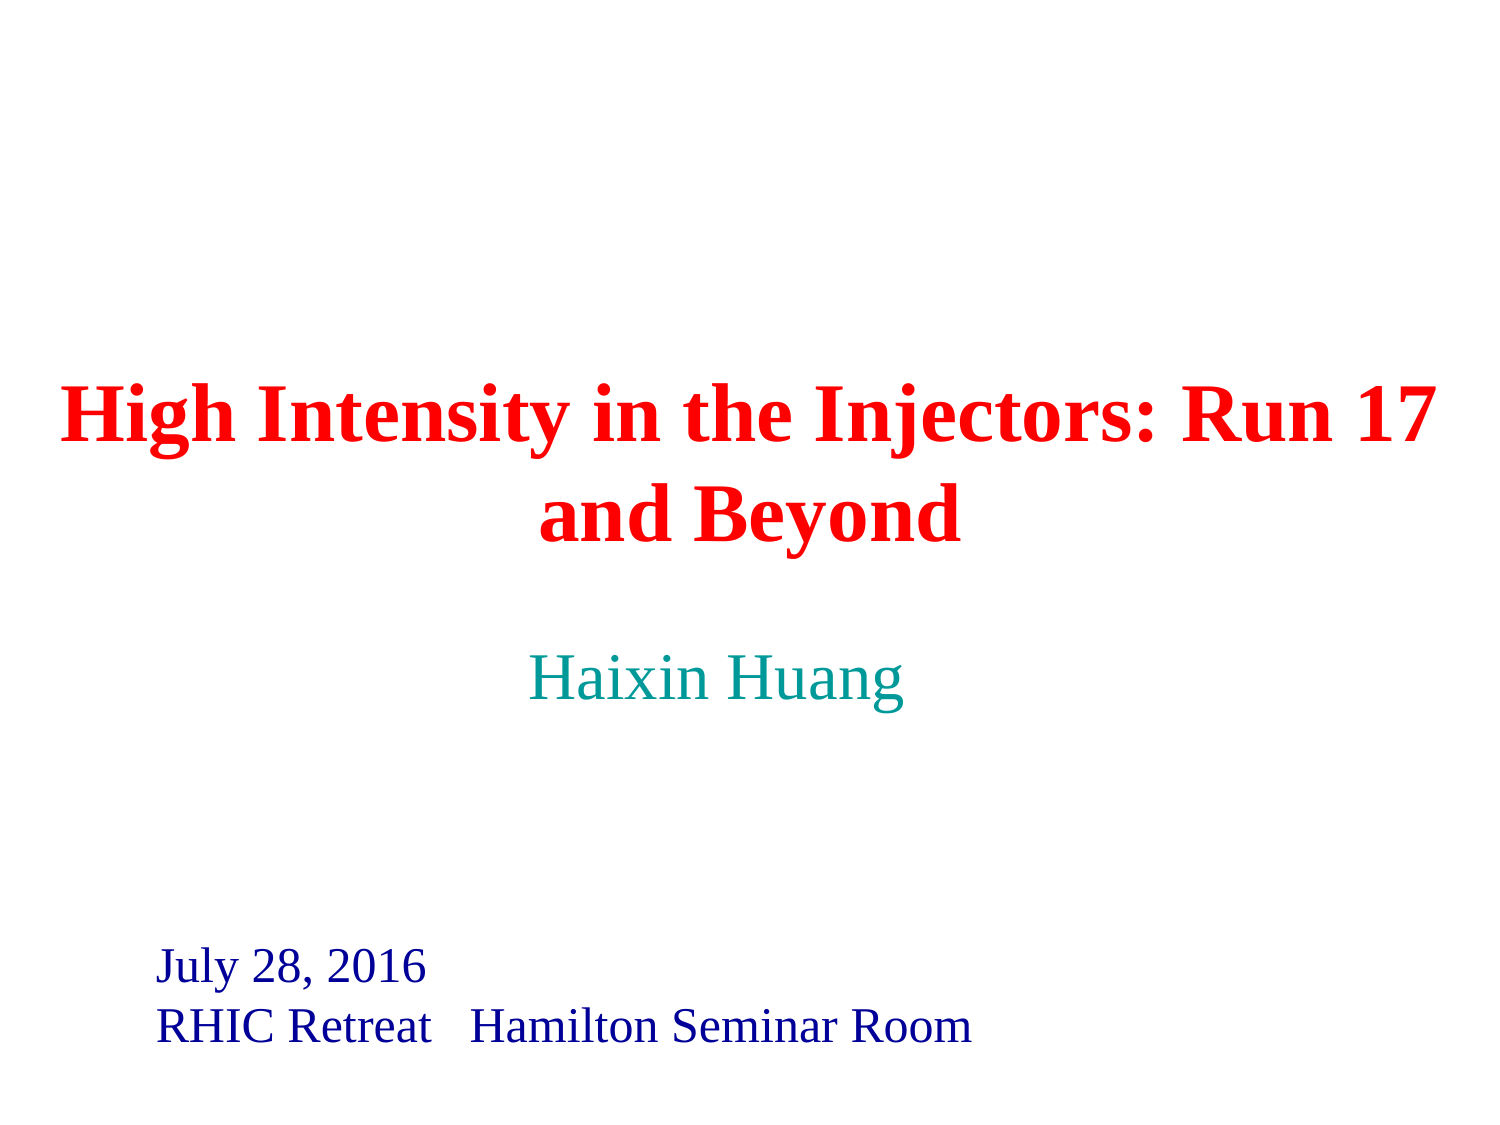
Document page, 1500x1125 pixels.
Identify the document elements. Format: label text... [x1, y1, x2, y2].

title High Intensity in the Injectors: Run 17 and Beyond [0, 337, 1500, 579]
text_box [512, 624, 922, 722]
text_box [137, 924, 993, 1062]
